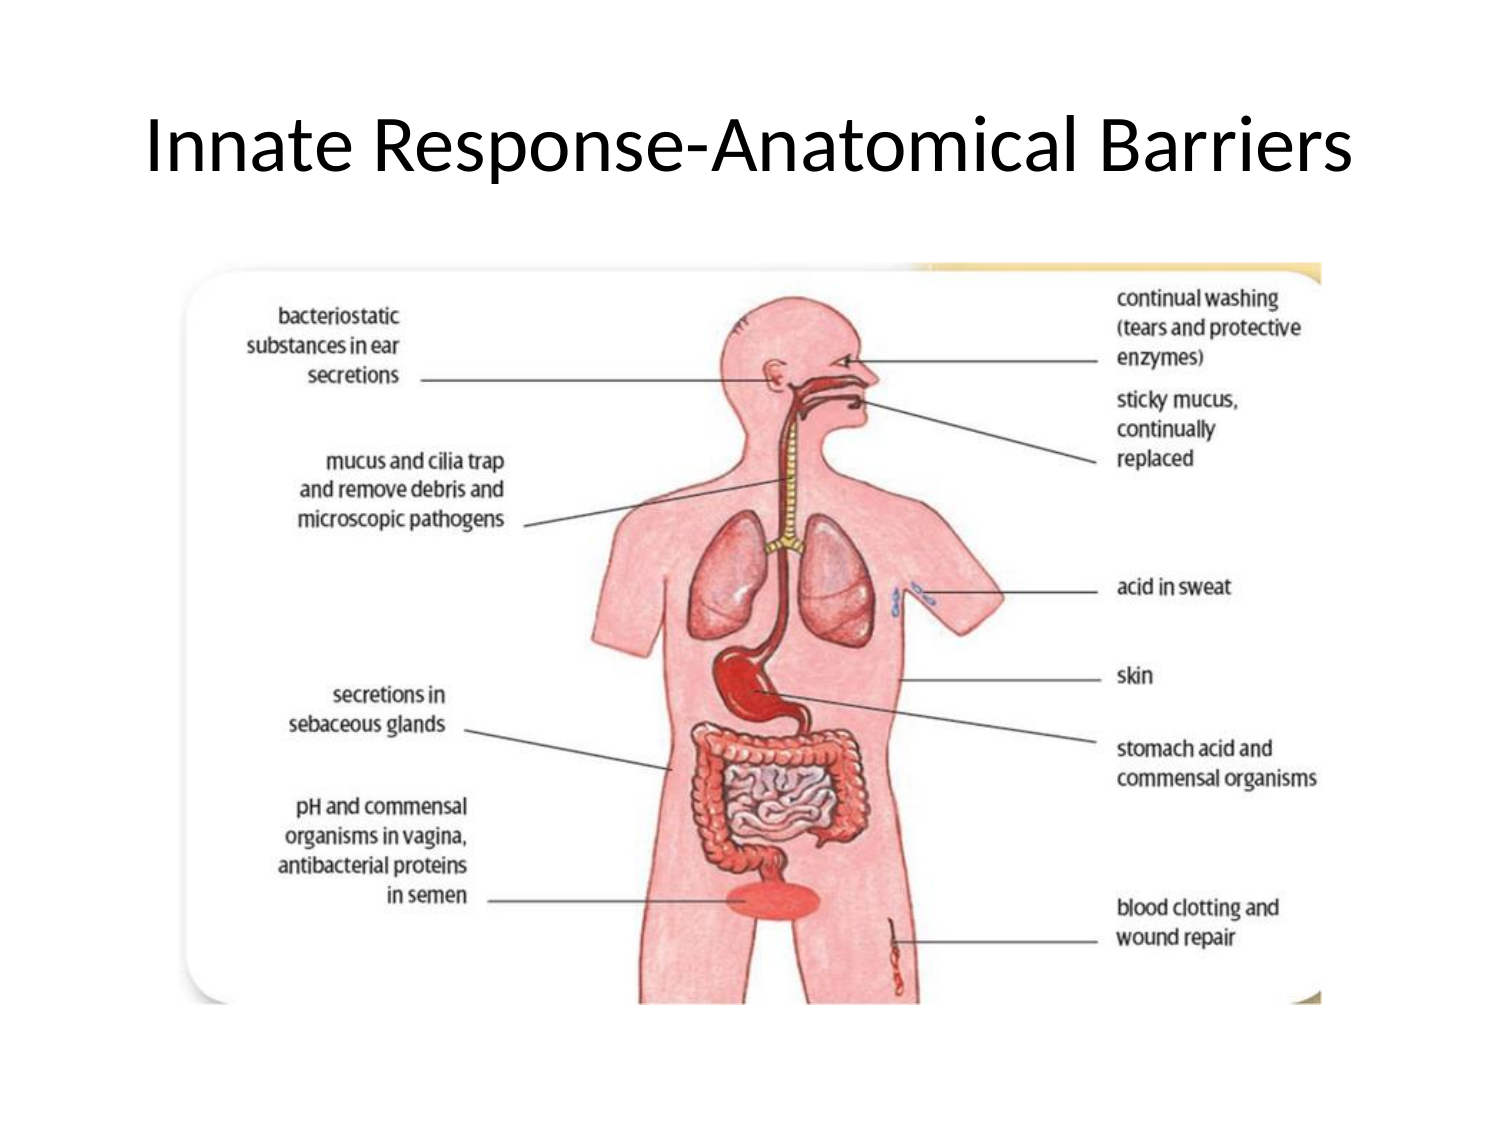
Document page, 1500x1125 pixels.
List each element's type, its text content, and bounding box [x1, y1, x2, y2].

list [178, 262, 1322, 1006]
title Innate Response-Anatomical Barriers [75, 45, 1425, 233]
